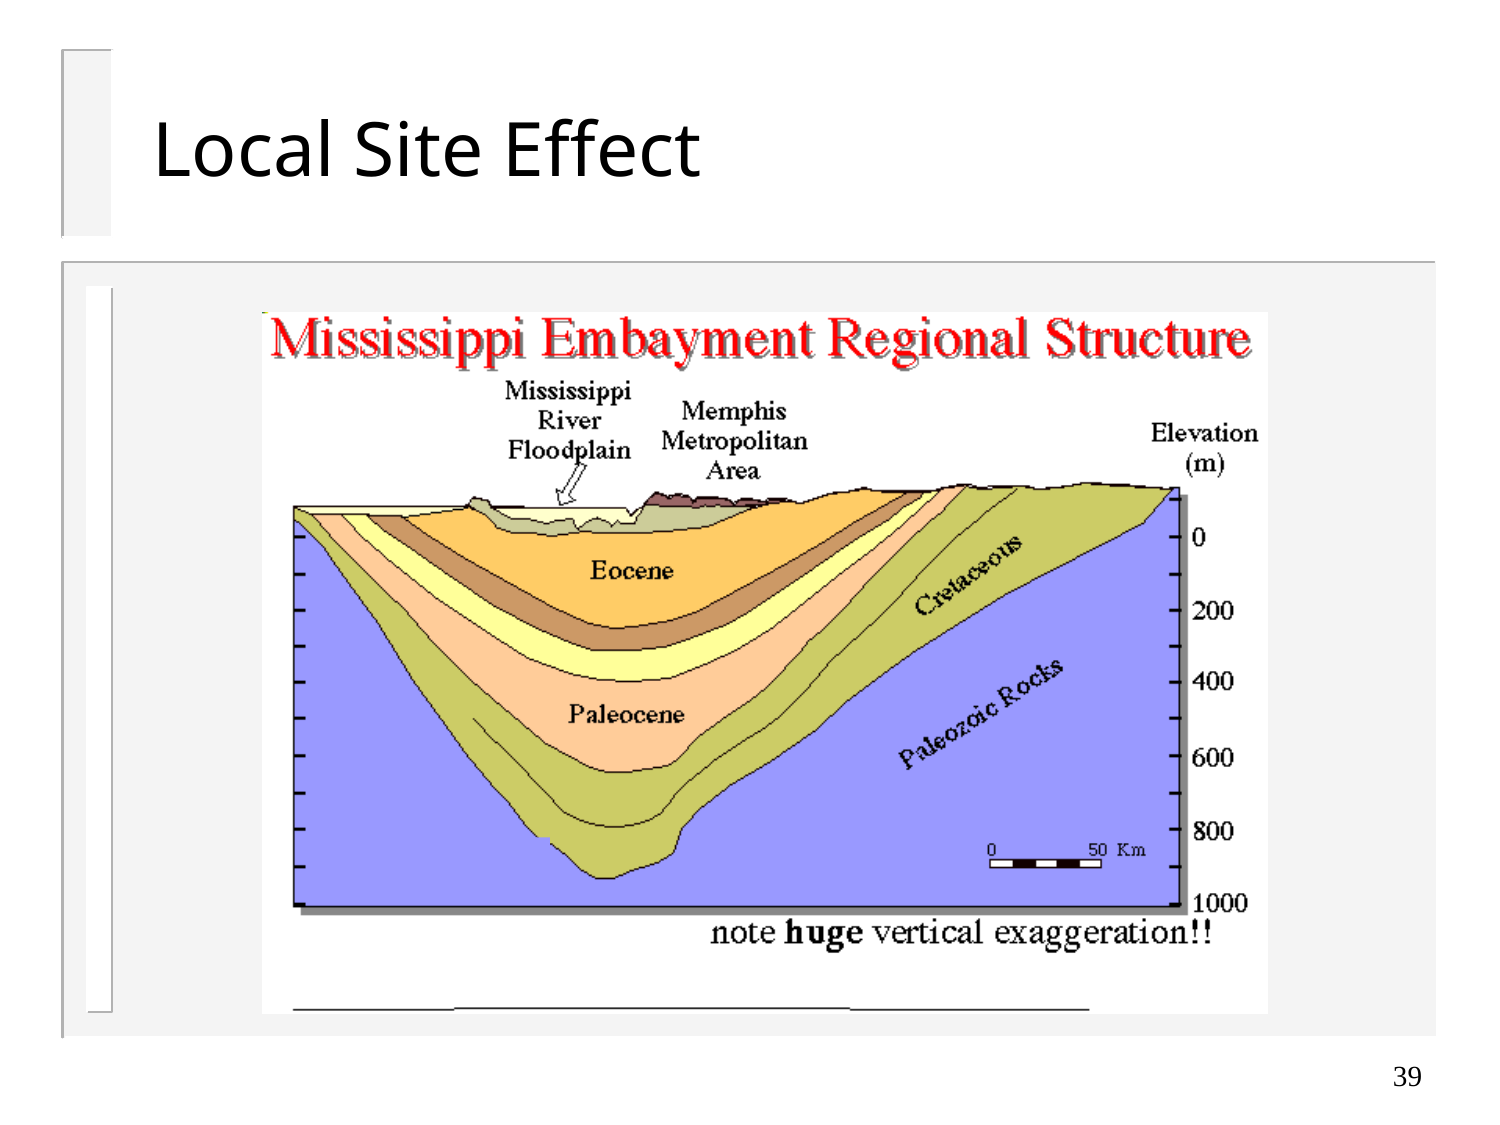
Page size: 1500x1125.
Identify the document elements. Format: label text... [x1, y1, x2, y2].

slide_number 39 [1124, 1036, 1438, 1113]
picture [262, 312, 1268, 1015]
title Local Site Effect [137, 56, 1413, 238]
